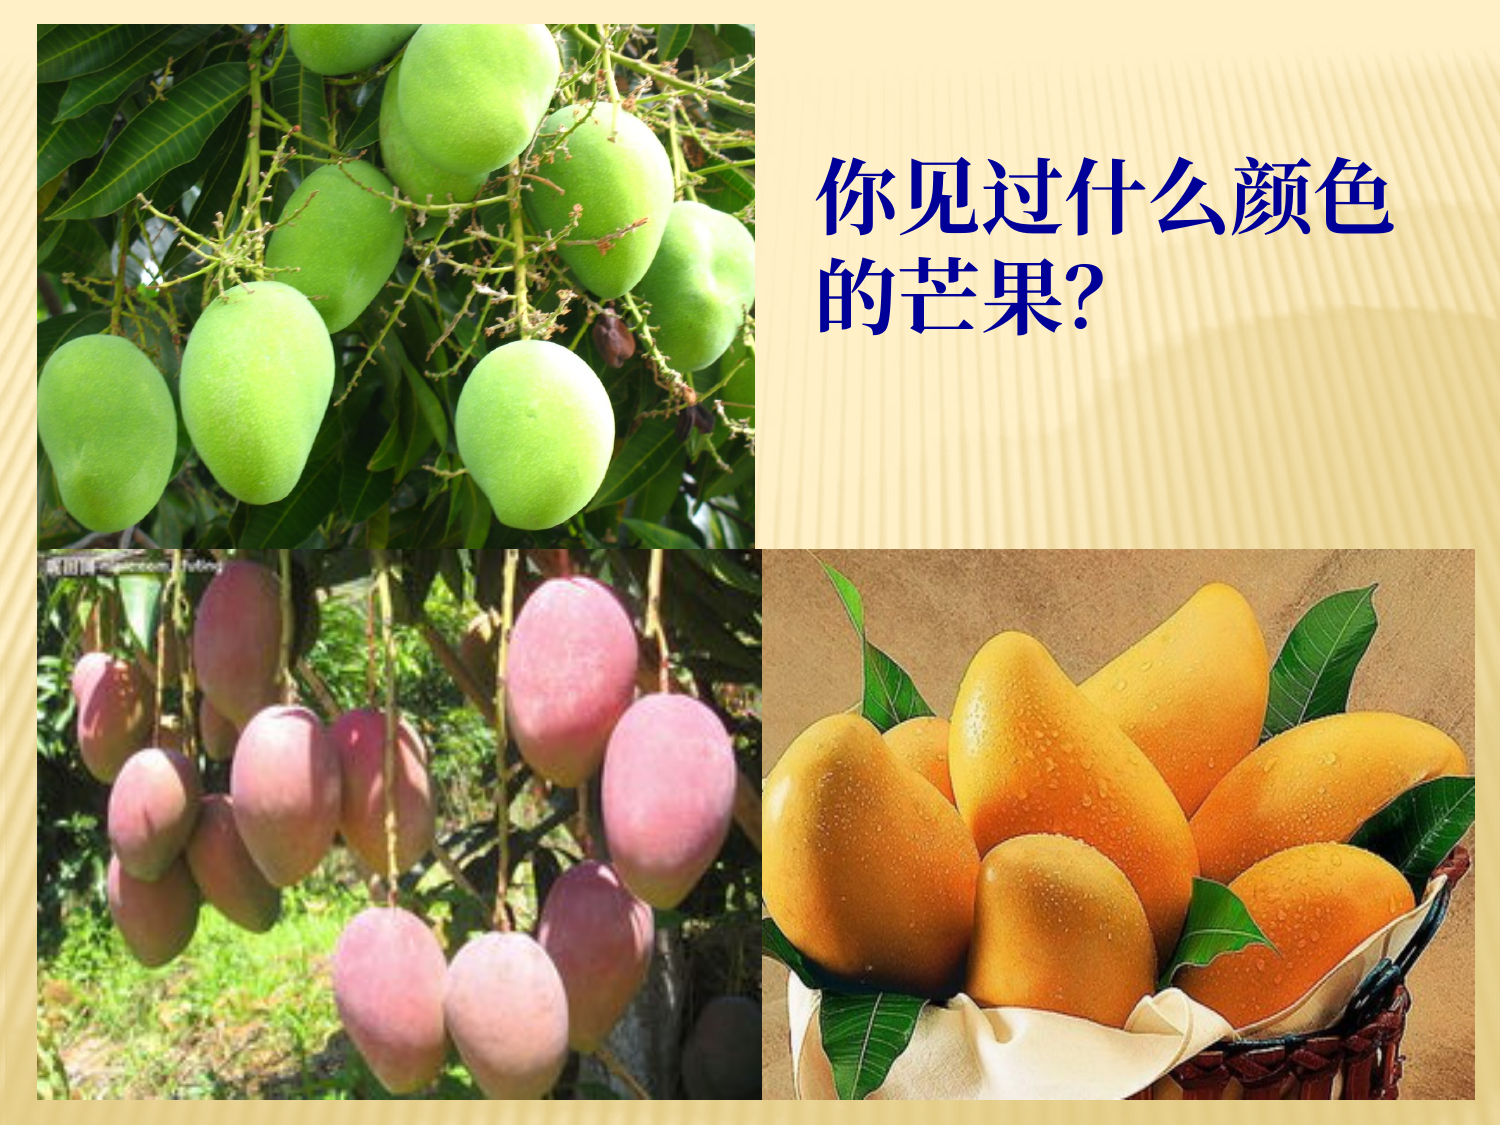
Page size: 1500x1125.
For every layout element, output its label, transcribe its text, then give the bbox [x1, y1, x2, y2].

text_box 你见过什么颜色的芒果？ [800, 137, 1469, 353]
picture [37, 24, 1476, 1101]
